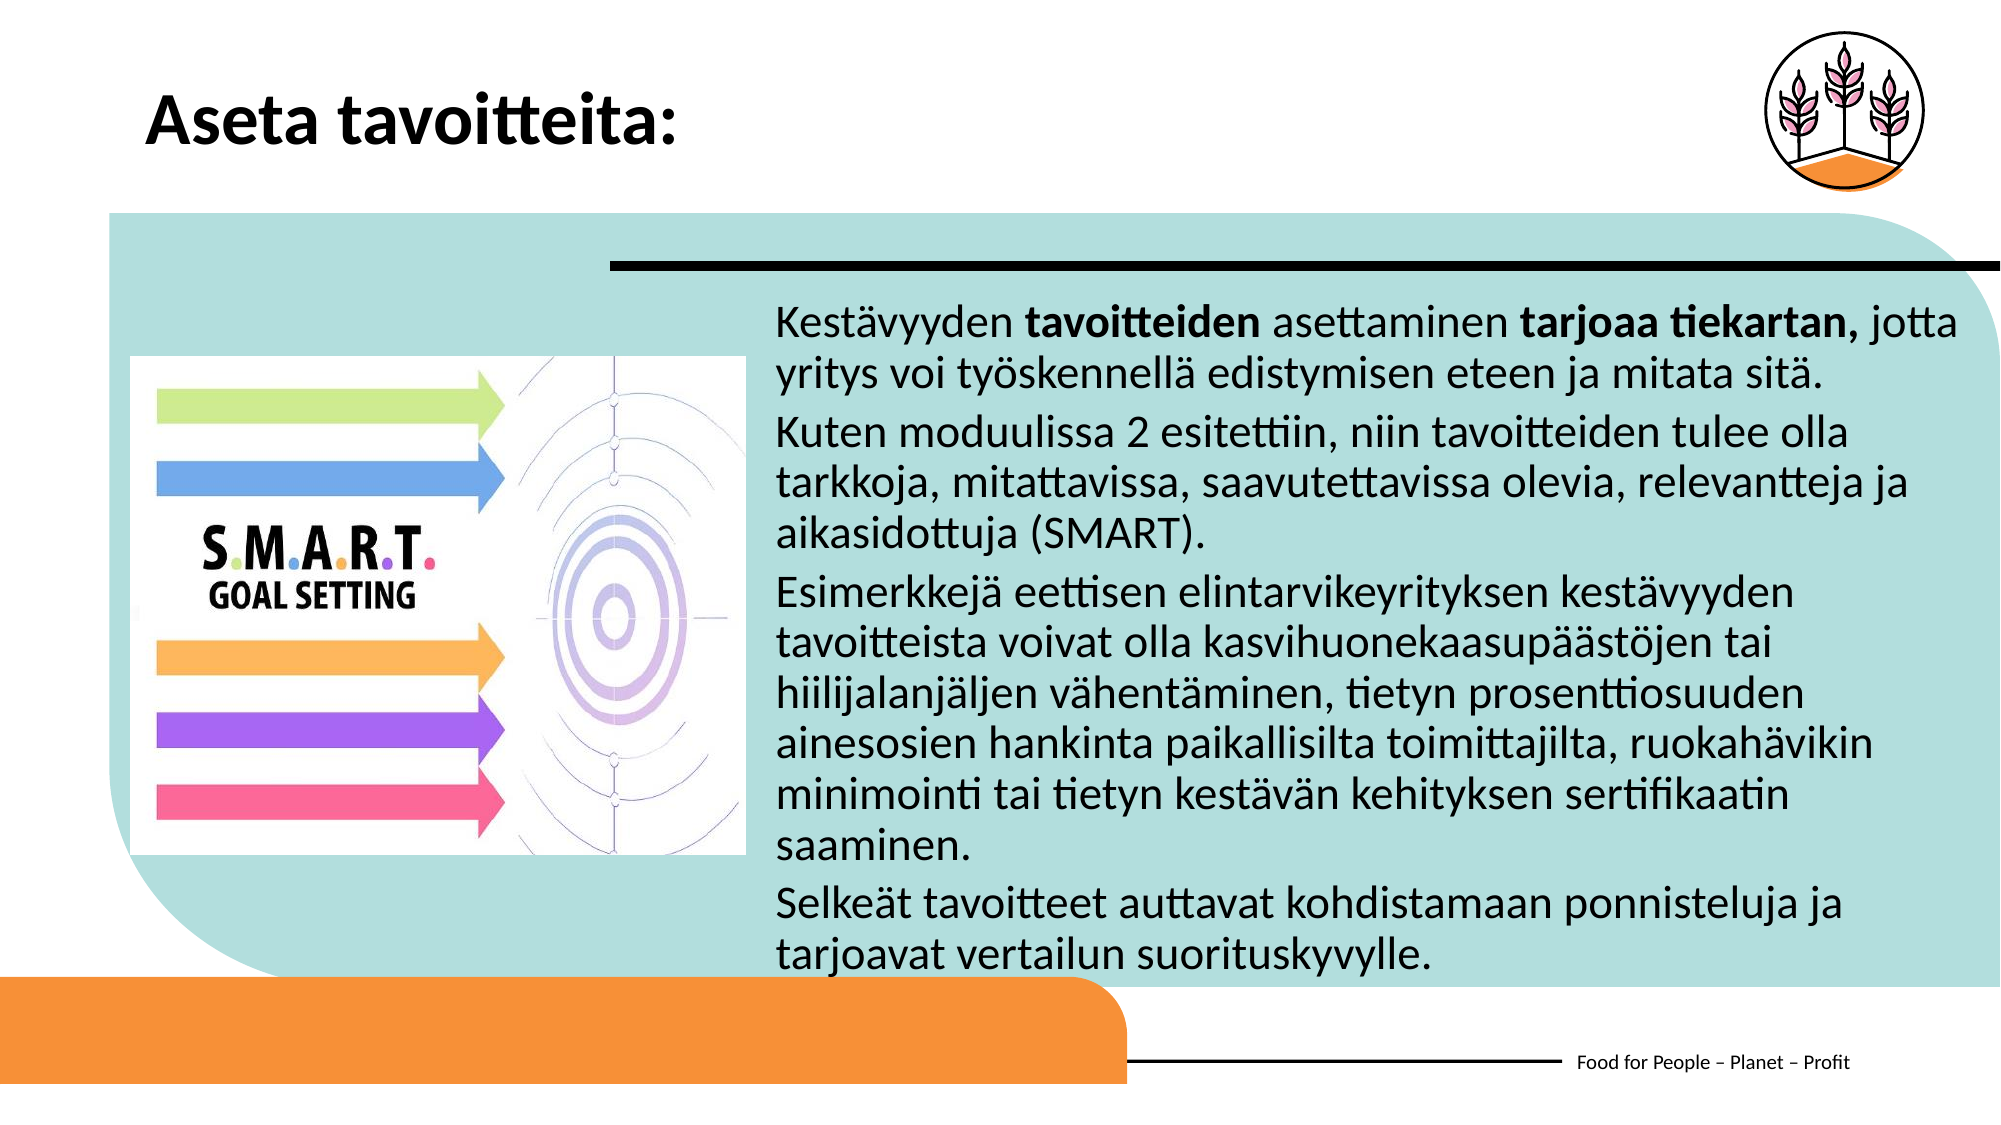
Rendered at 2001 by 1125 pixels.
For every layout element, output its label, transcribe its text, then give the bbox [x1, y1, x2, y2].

picture [130, 356, 746, 855]
list Aseta tavoitteita: [130, 72, 1869, 205]
list Kestävyyden tavoitteiden asettaminen tarjoaa tiekartan, jotta yritys voi työskennellä edistymisen eteen ja mitata sitä. Kuten moduulissa 2 esitettiin, niin tavoitteiden tulee olla tarkkoja, mitattavissa, saavutettavissa olevia, relevantteja ja aikasidottuja (SMART). Esimerkkejä eettisen elintarvikeyrityksen kestävyyden tavoitteista voivat olla kasvihuonekaasupäästöjen tai hiilijalanjäljen vähentäminen, tietyn prosenttiosuuden ainesosien hankinta paikallisilta toimittajilta, ruokahävikin minimointi tai tietyn kestävän kehityksen sertifikaatin saaminen. Selkeät tavoitteet auttavat kohdistamaan ponnisteluja ja tarjoavat vertailun suorituskyvylle. [760, 289, 2000, 855]
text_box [1764, 31, 1925, 192]
